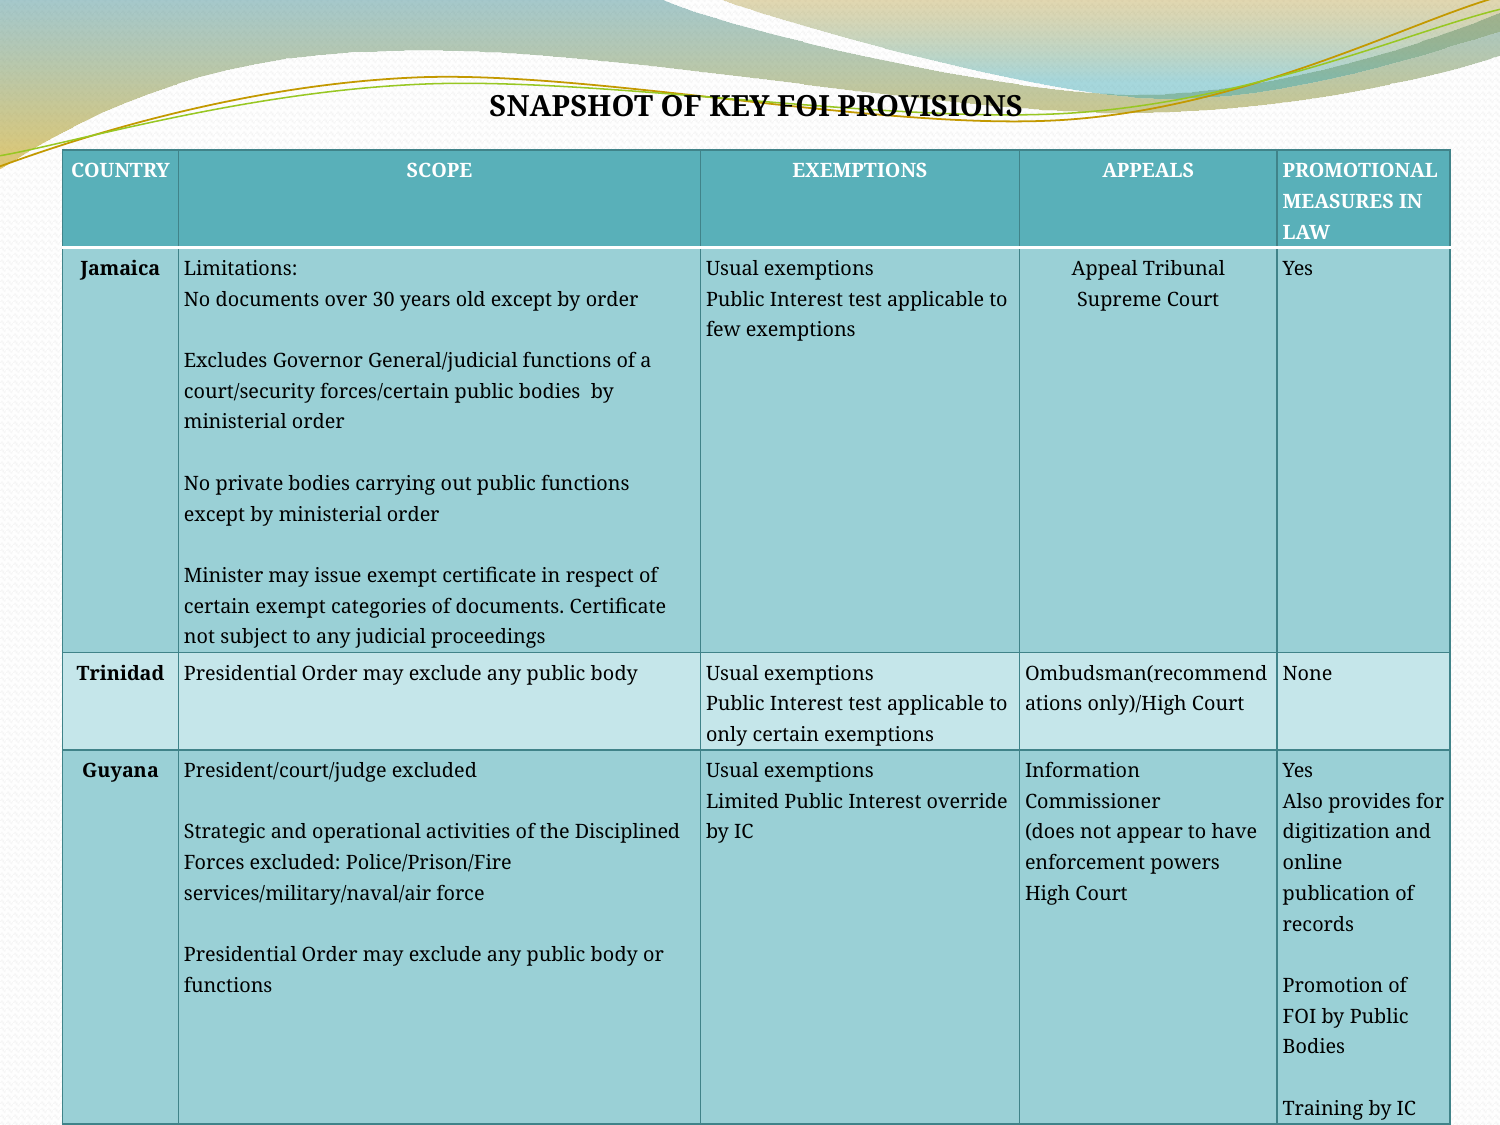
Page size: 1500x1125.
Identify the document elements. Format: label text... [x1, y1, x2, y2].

table_cell Usual exemptions Public Interest test applicable to few exemptions [701, 249, 1019, 652]
table_header COUNTRY [63, 151, 178, 246]
table_cell Presidential Order may exclude any public body [179, 653, 700, 749]
table_cell Jamaica [63, 249, 178, 652]
table_header EXEMPTIONS [701, 151, 1019, 246]
table_cell Usual exemptions Limited Public Interest override by IC [701, 751, 1019, 1123]
table_cell Yes [1278, 249, 1449, 652]
table_header SCOPE [179, 151, 700, 246]
table_cell None [1278, 653, 1449, 749]
table_cell Yes Also provides for digitization and online publication of records Promotion of FOI by Public Bodies Training by IC [1278, 751, 1449, 1123]
table_cell Appeal Tribunal Supreme Court [1020, 249, 1276, 652]
table_cell Trinidad [63, 653, 178, 749]
table_cell Information Commissioner (does not appear to have enforcement powers High Court [1020, 751, 1276, 1123]
table_cell President/court/judge excluded Strategic and operational activities of the Disciplined Forces excluded: Police/Prison/Fire services/military/naval/air force Presidential Order may exclude any public body or functions [179, 751, 700, 1123]
table_cell Ombudsman(recommendations only)/High Court [1020, 653, 1276, 749]
table_cell Guyana [63, 751, 178, 1123]
table_header APPEALS [1020, 151, 1276, 246]
table_cell Limitations: No documents over 30 years old except by order Excludes Governor General/judicial functions of a court/security forces/certain public bodies by ministerial order No private bodies carrying out public functions except by ministerial order Minister may issue exempt certificate in respect of certain exempt categories of documents. Certificate not subject to any judicial proceedings [179, 249, 700, 652]
table_cell Usual exemptions Public Interest test applicable to only certain exemptions [701, 653, 1019, 749]
title SNAPSHOT OF KEY FOI PROVISIONS [75, 12, 1438, 122]
table_header PROMOTIONAL MEASURES IN LAW [1278, 151, 1449, 246]
